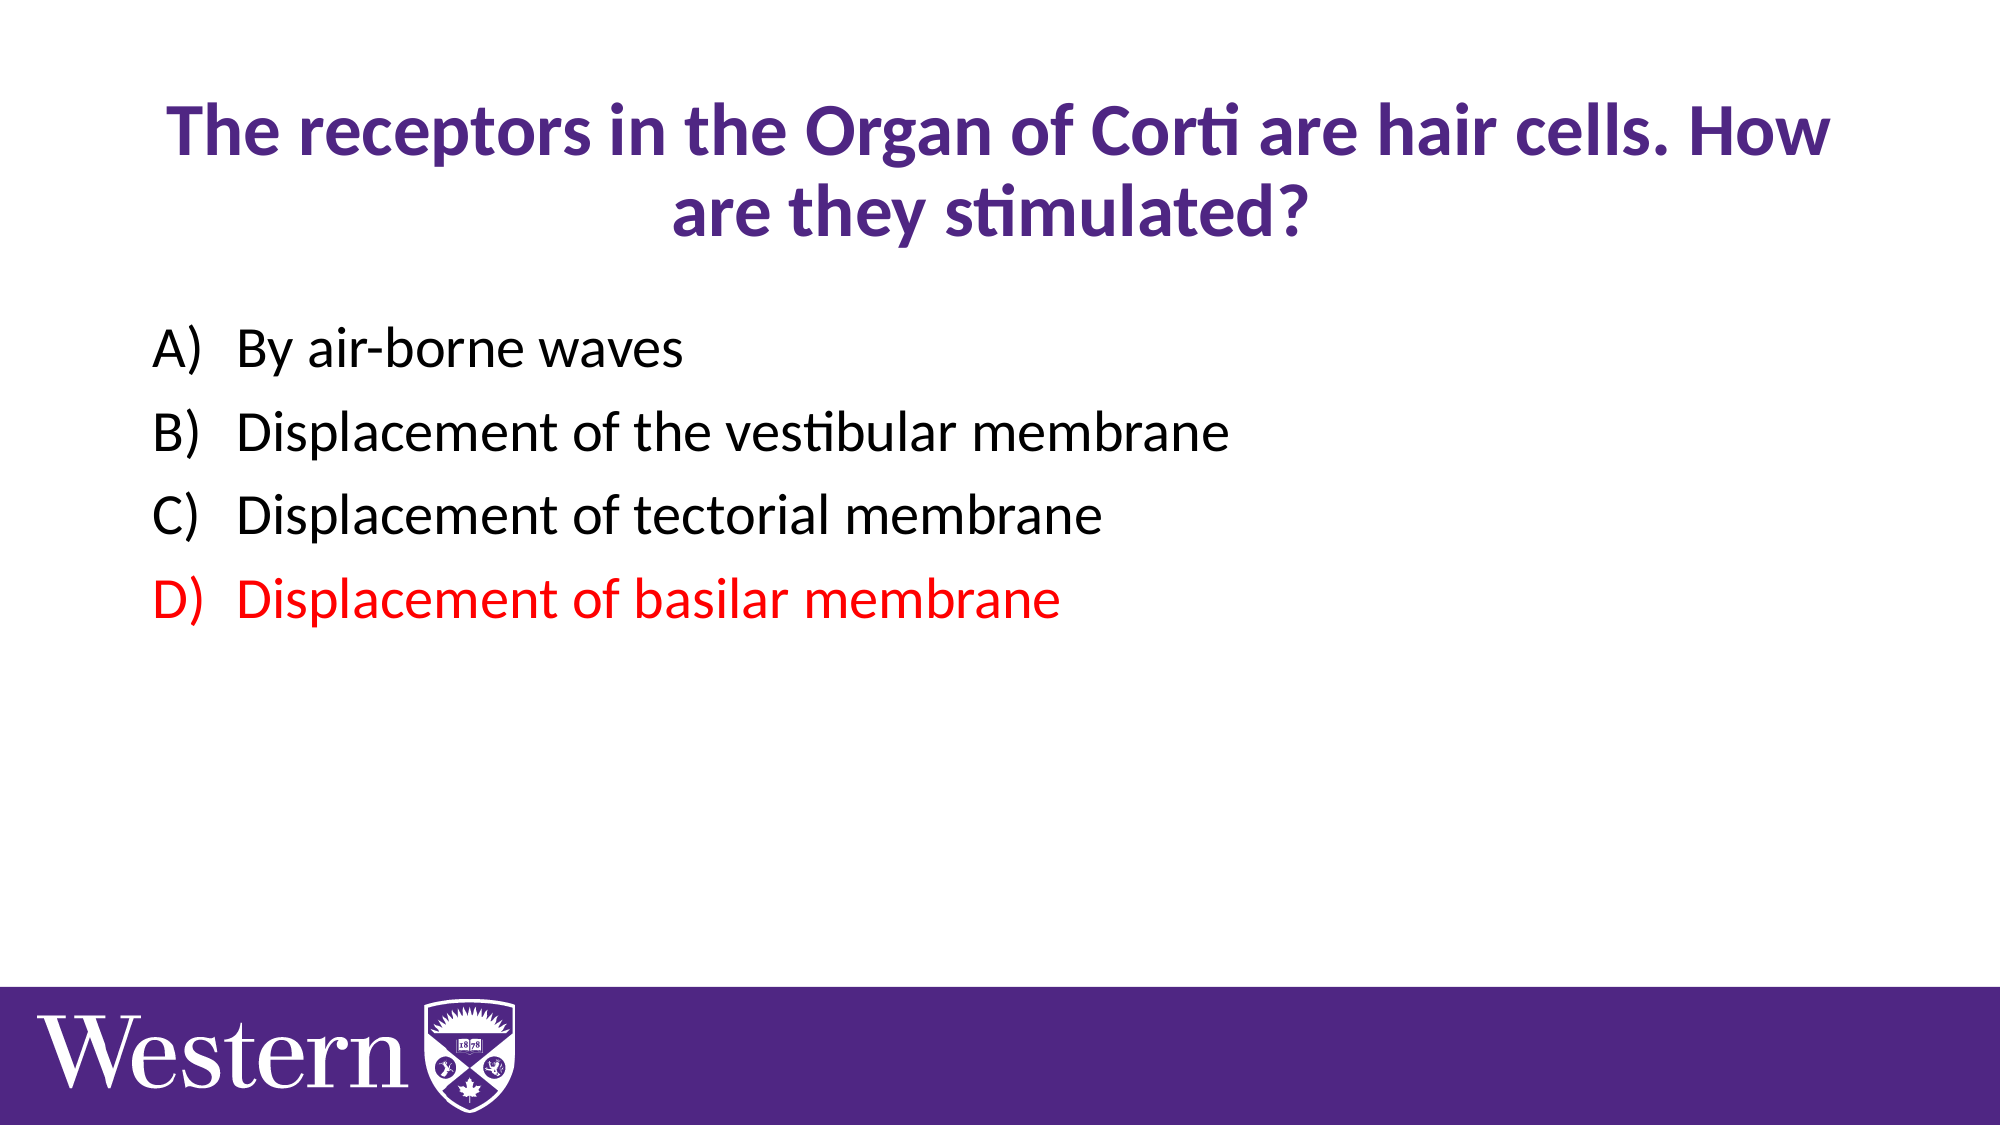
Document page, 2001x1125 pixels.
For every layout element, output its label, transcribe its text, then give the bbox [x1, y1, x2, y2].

picture [37, 999, 515, 1113]
text_box [0, 986, 2000, 1125]
list By air-borne waves Displacement of the vestibular membrane Displacement of tectorial membrane Displacement of basilar membrane [137, 309, 1863, 975]
title The receptors in the Organ of Corti are hair cells. How are they stimulated? [137, 32, 1863, 309]
